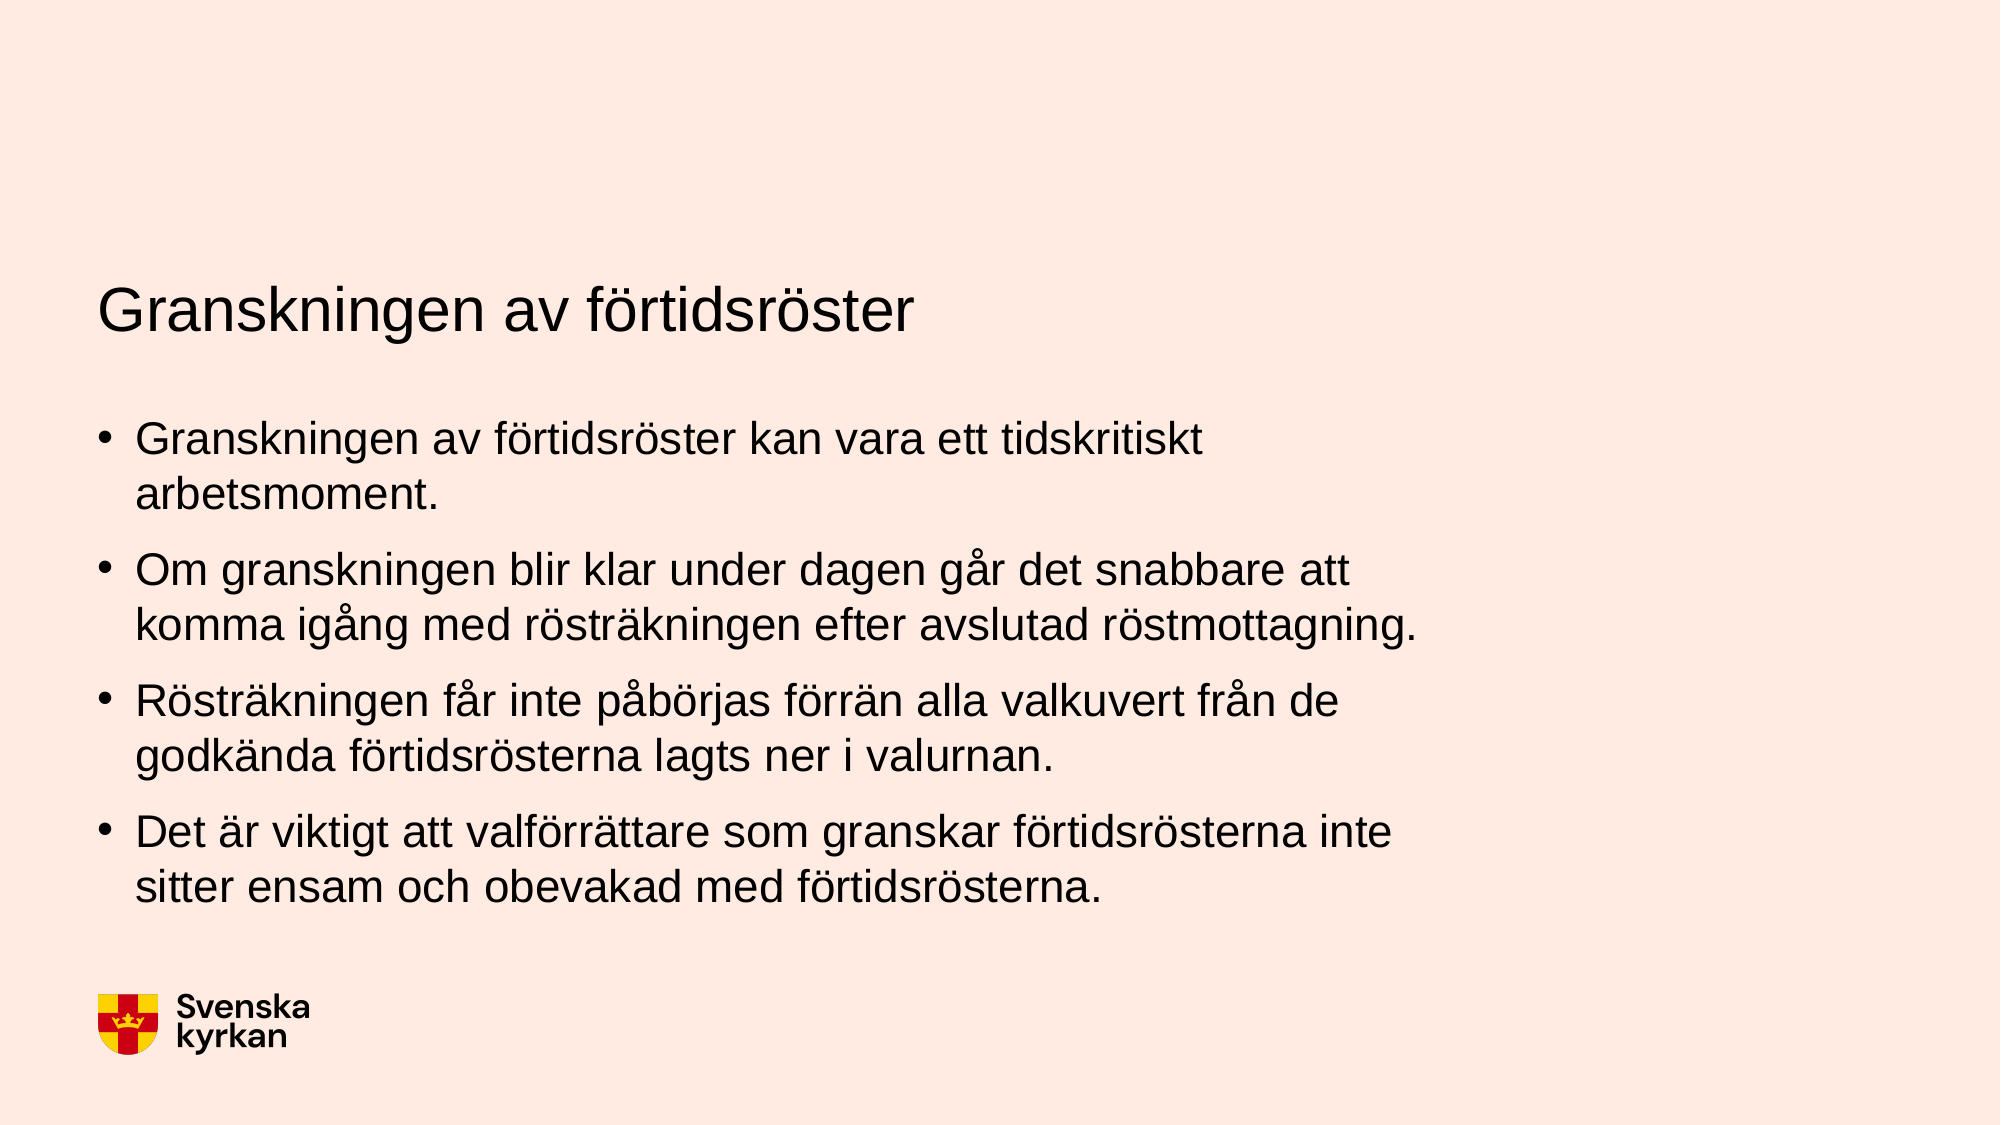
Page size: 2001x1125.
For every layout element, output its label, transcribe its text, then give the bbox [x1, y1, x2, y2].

title Granskningen av förtidsröster [97, 160, 1437, 344]
list Granskningen av förtidsröster kan vara ett tidskritiskt arbetsmoment. Om granskningen blir klar under dagen går det snabbare att komma igång med rösträkningen efter avslutad röstmottagning. Rösträkningen får inte påbörjas förrän alla valkuvert från de godkända förtidsrösterna lagts ner i valurnan. Det är viktigt att valförrättare som granskar förtidsrösterna inte sitter ensam och obevakad med förtidsrösterna. [97, 408, 1437, 876]
picture [78, 974, 329, 1075]
